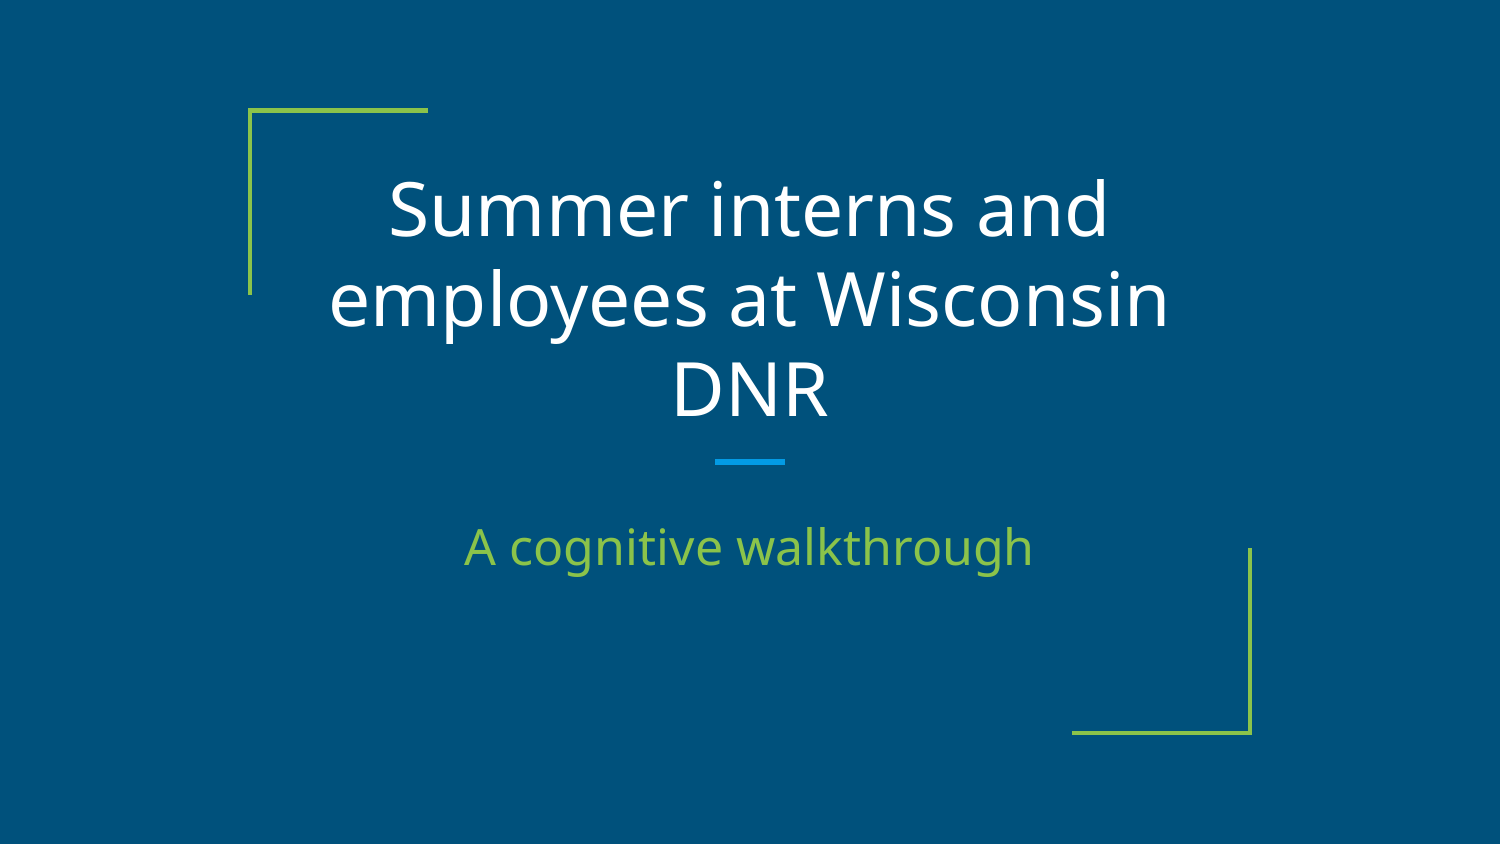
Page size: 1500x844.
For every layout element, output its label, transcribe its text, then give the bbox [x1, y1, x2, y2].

picture [807, 196, 838, 207]
picture [715, 196, 720, 207]
subtitle A cognitive walkthrough [275, 500, 1225, 650]
picture [622, 196, 653, 207]
picture [482, 196, 538, 207]
picture [850, 196, 872, 207]
title Summer interns and employees at Wisconsin DNR [275, 207, 1225, 447]
picture [1025, 196, 1057, 207]
picture [924, 196, 950, 207]
picture [435, 196, 441, 207]
picture [1070, 180, 1103, 207]
picture [393, 182, 423, 207]
picture [881, 196, 913, 207]
picture [776, 187, 799, 207]
picture [985, 196, 1011, 207]
picture [735, 196, 767, 207]
picture [463, 196, 468, 207]
picture [553, 196, 609, 207]
picture [665, 196, 687, 207]
picture [715, 181, 721, 188]
